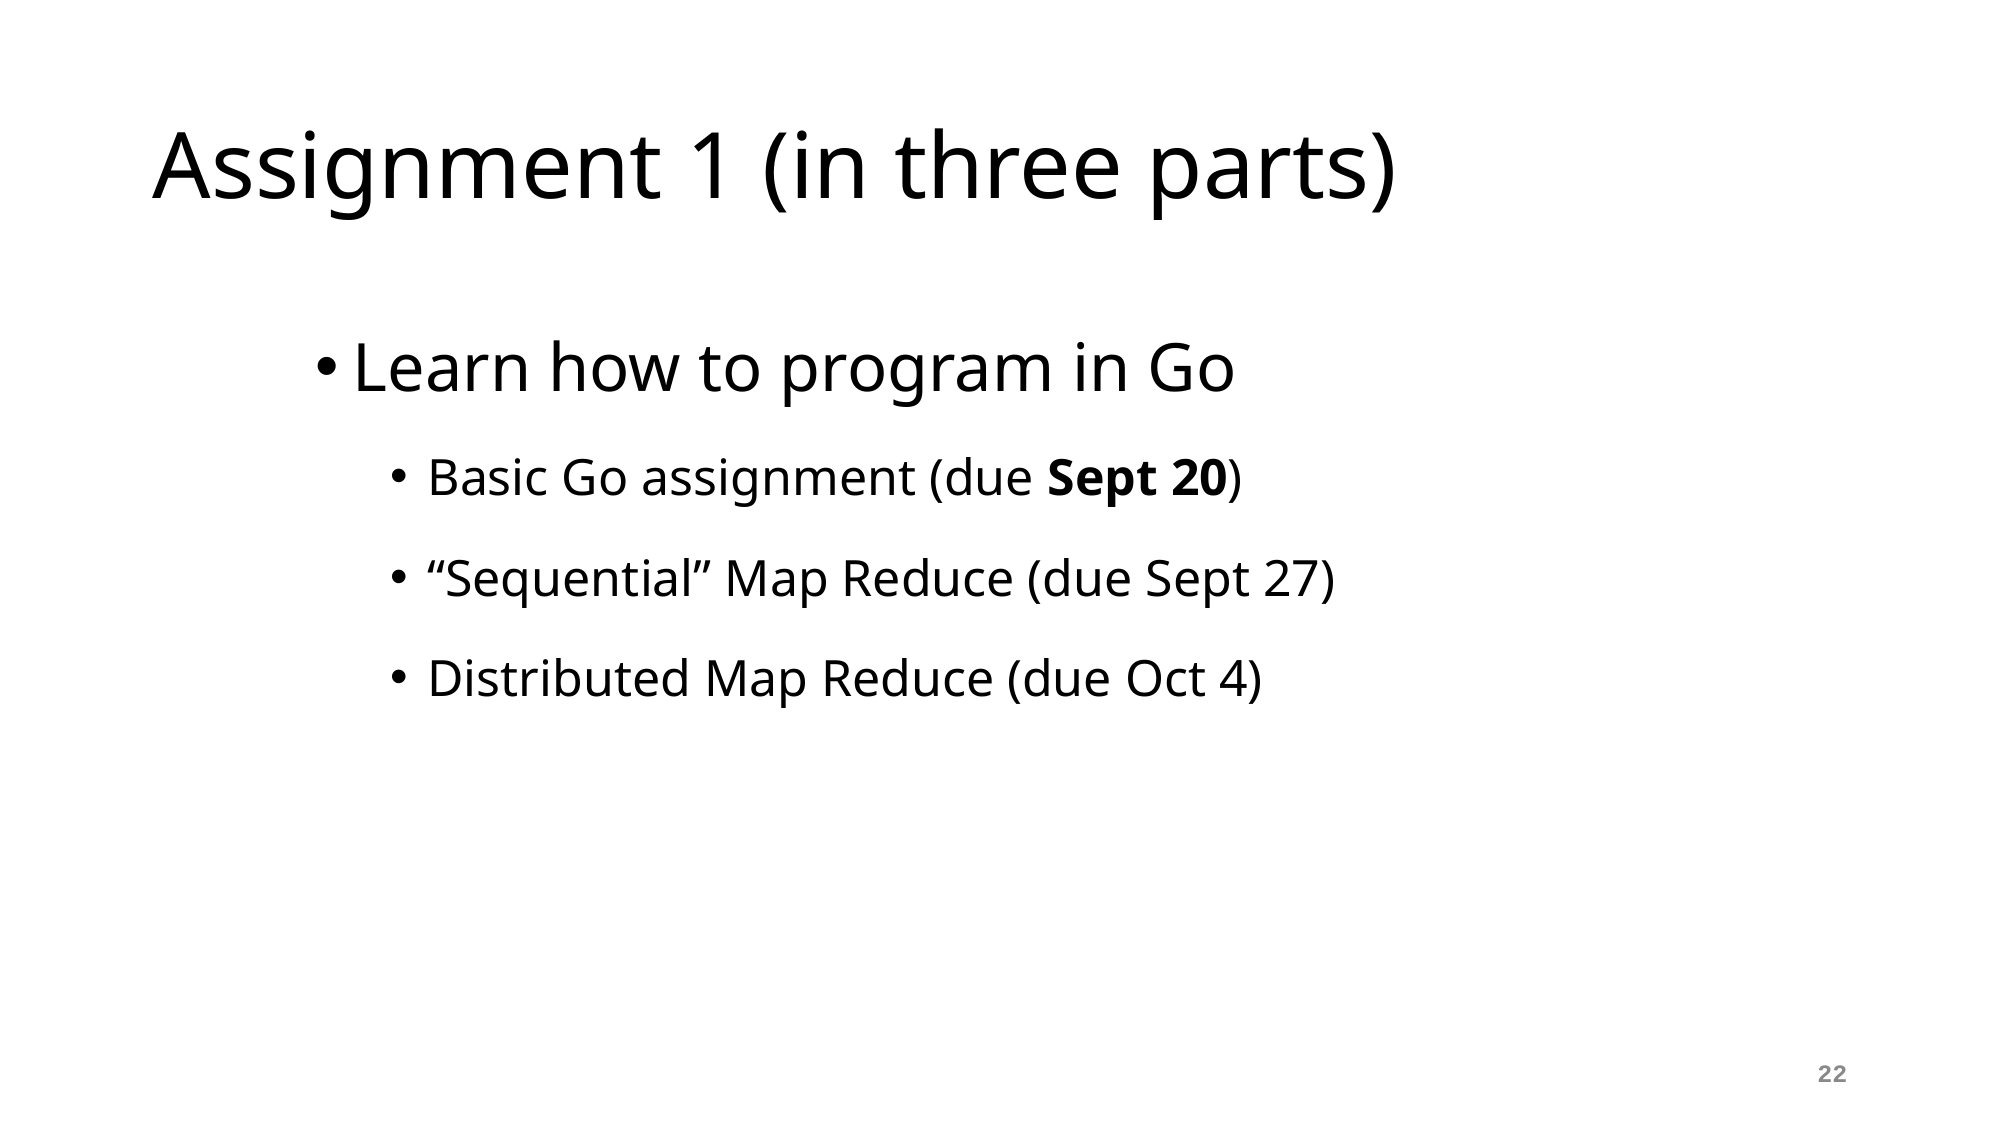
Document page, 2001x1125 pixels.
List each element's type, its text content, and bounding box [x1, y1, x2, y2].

list Learn how to program in Go Basic Go assignment (due Sept 20) “Sequential” Map Reduce (due Sept 27) Distributed Map Reduce (due Oct 4) [300, 277, 1738, 1005]
title Assignment 1 (in three parts) [137, 59, 1863, 278]
slide_number 22 [1412, 1042, 1863, 1103]
